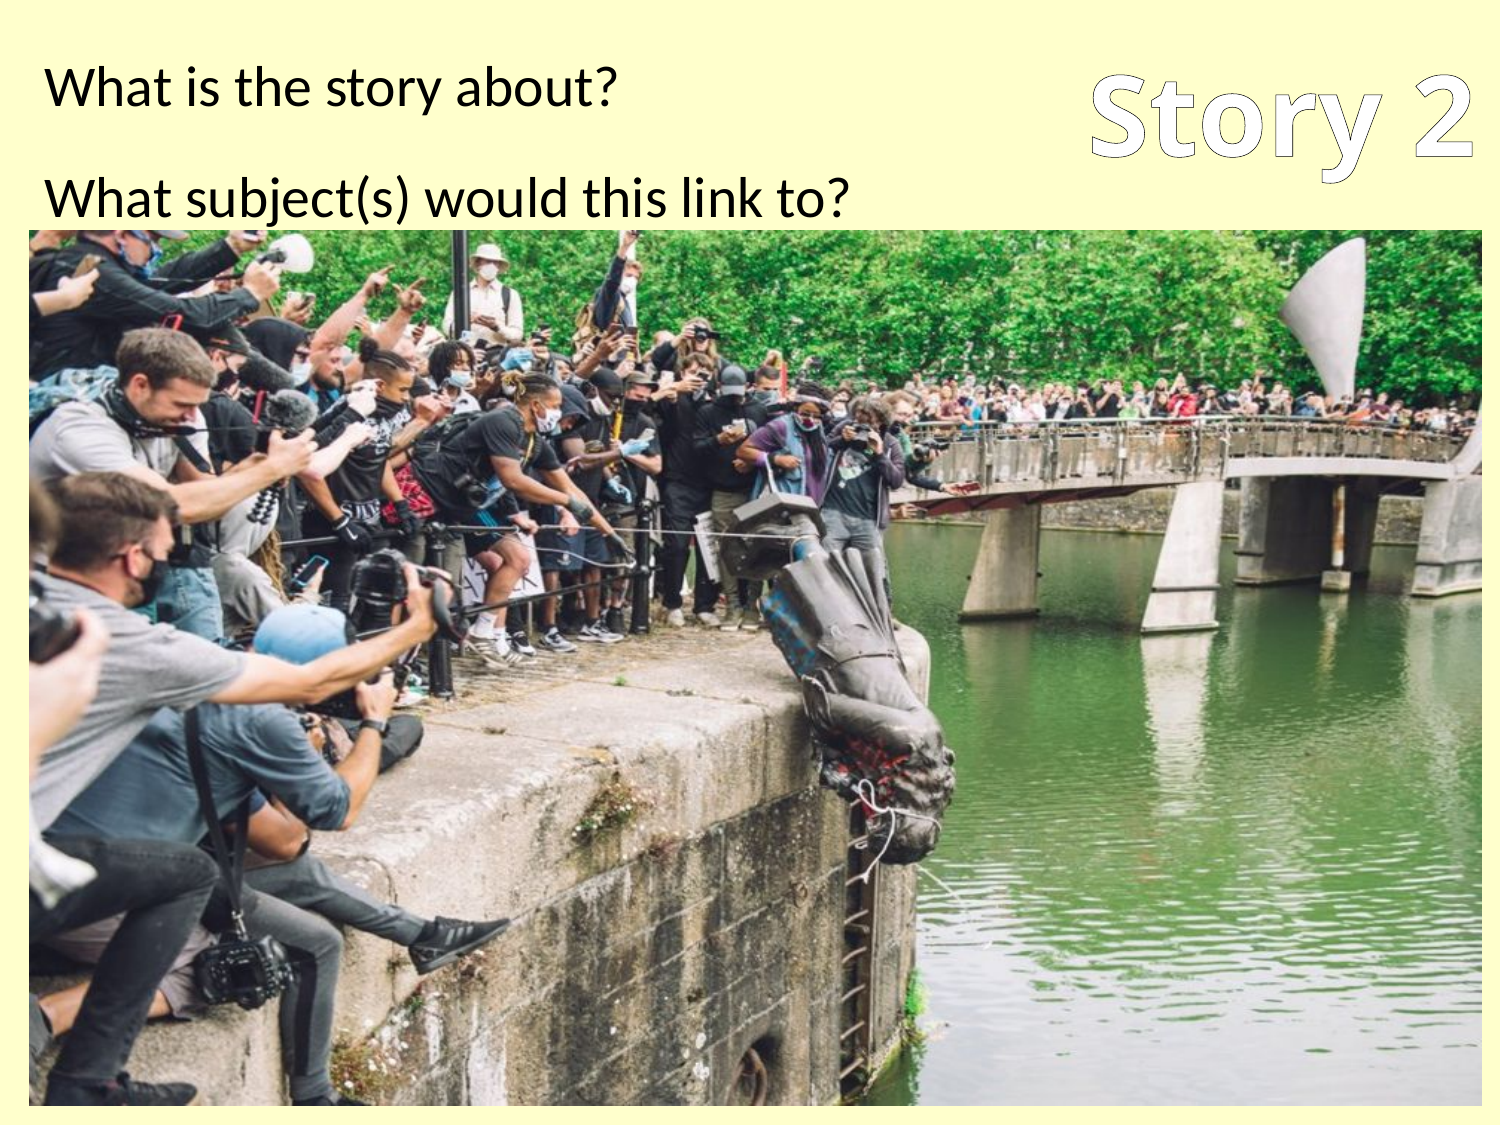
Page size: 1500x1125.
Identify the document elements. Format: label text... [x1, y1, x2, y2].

text_box Story 2 [1072, 36, 1491, 187]
picture [29, 230, 1482, 1106]
text_box What is the story about? What subject(s) would this link to? [29, 0, 1459, 230]
